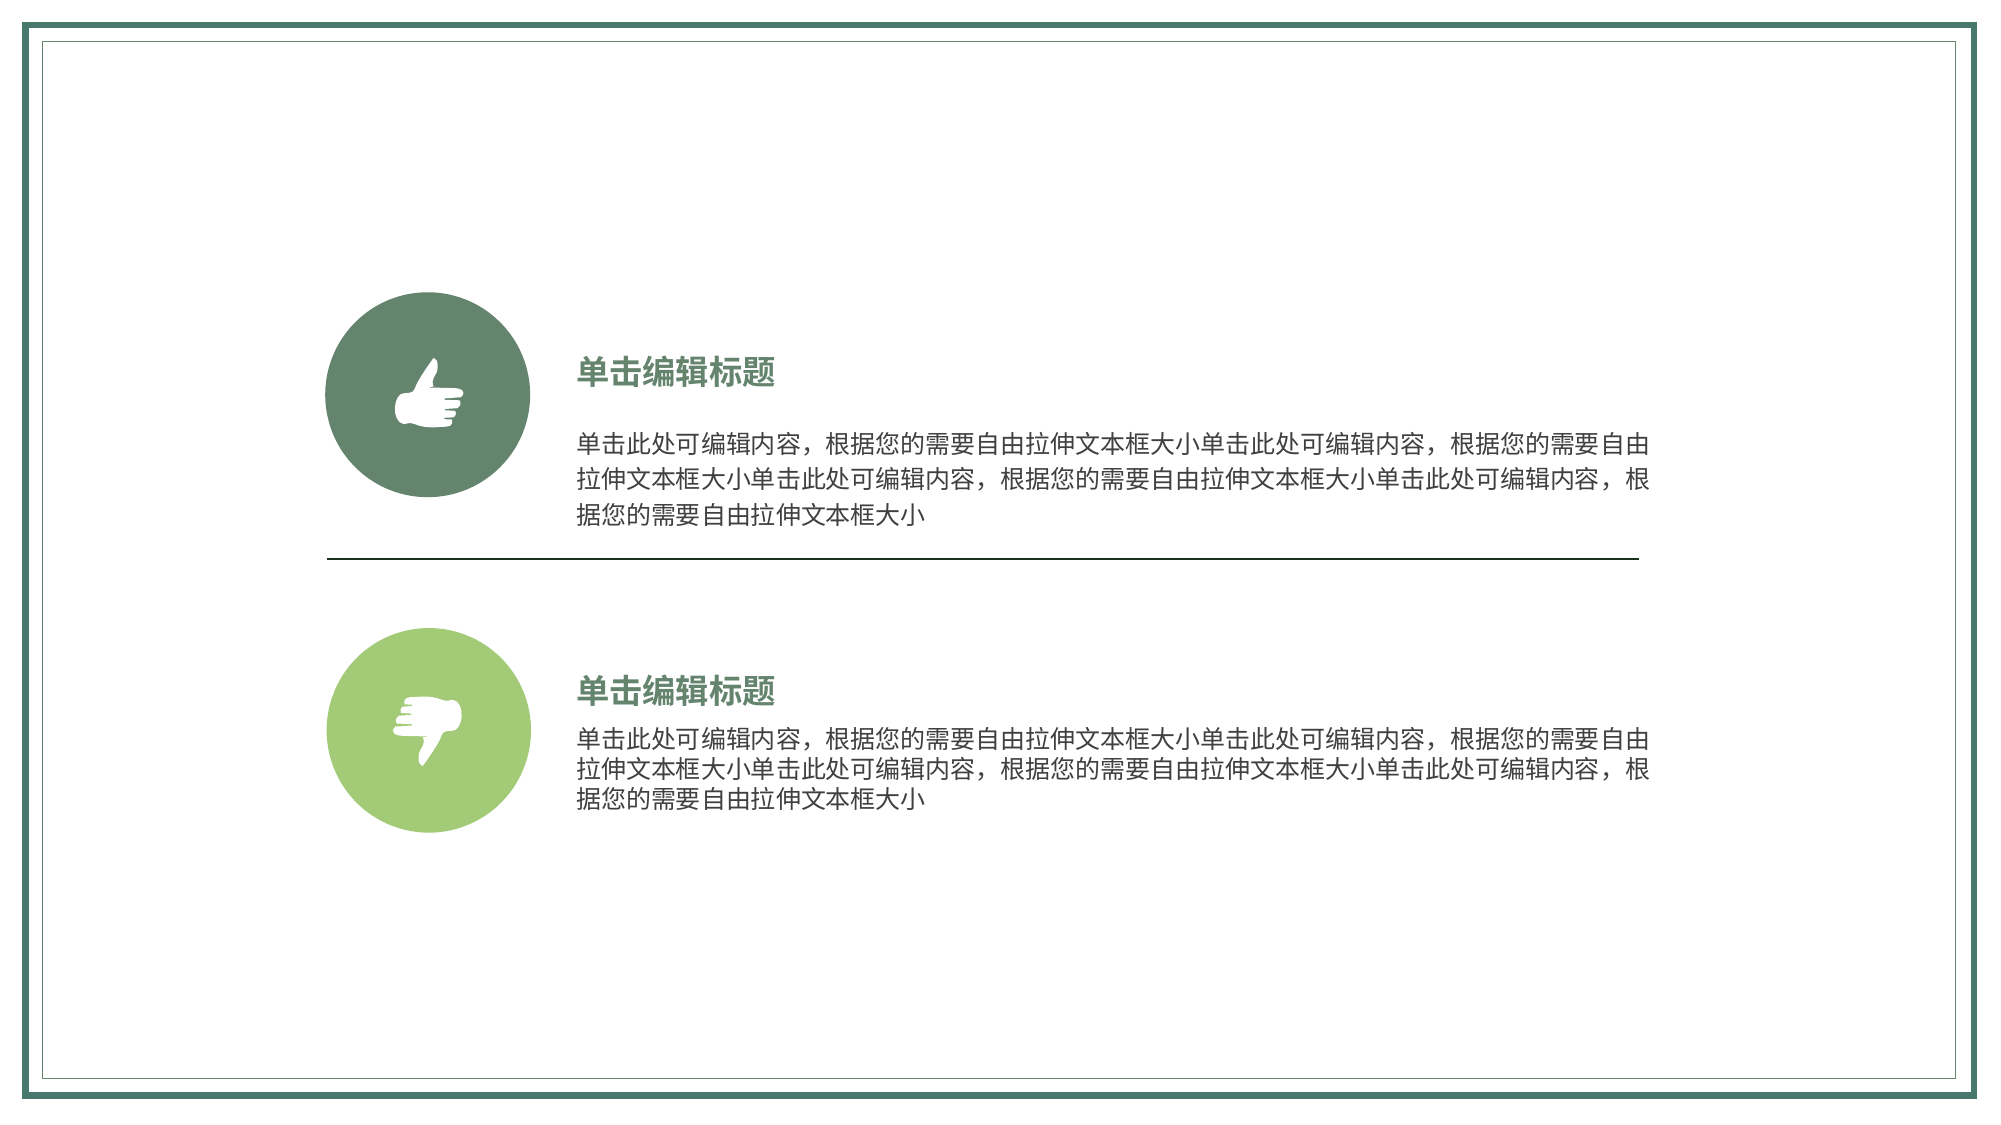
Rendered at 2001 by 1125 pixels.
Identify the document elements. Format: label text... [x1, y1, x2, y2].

text_box 单击此处可编辑内容，根据您的需要自由拉伸文本框大小单击此处可编辑内容，根据您的需要自由拉伸文本框大小单击此处可编辑内容，根据您的需要自由拉伸文本框大小单击此处可编辑内容，根据您的需要自由拉伸文本框大小 [576, 422, 1675, 530]
text_box [324, 291, 532, 499]
text_box [42, 41, 1956, 1080]
text_box [25, 24, 1975, 1097]
text_box 单击编辑标题 [576, 351, 813, 392]
text_box [394, 358, 464, 428]
text_box [326, 627, 532, 834]
text_box [393, 696, 462, 766]
text_box 单击编辑标题 [576, 669, 813, 710]
text_box 单击此处可编辑内容，根据您的需要自由拉伸文本框大小单击此处可编辑内容，根据您的需要自由拉伸文本框大小单击此处可编辑内容，根据您的需要自由拉伸文本框大小单击此处可编辑内容，根据您的需要自由拉伸文本框大小 [576, 723, 1675, 814]
